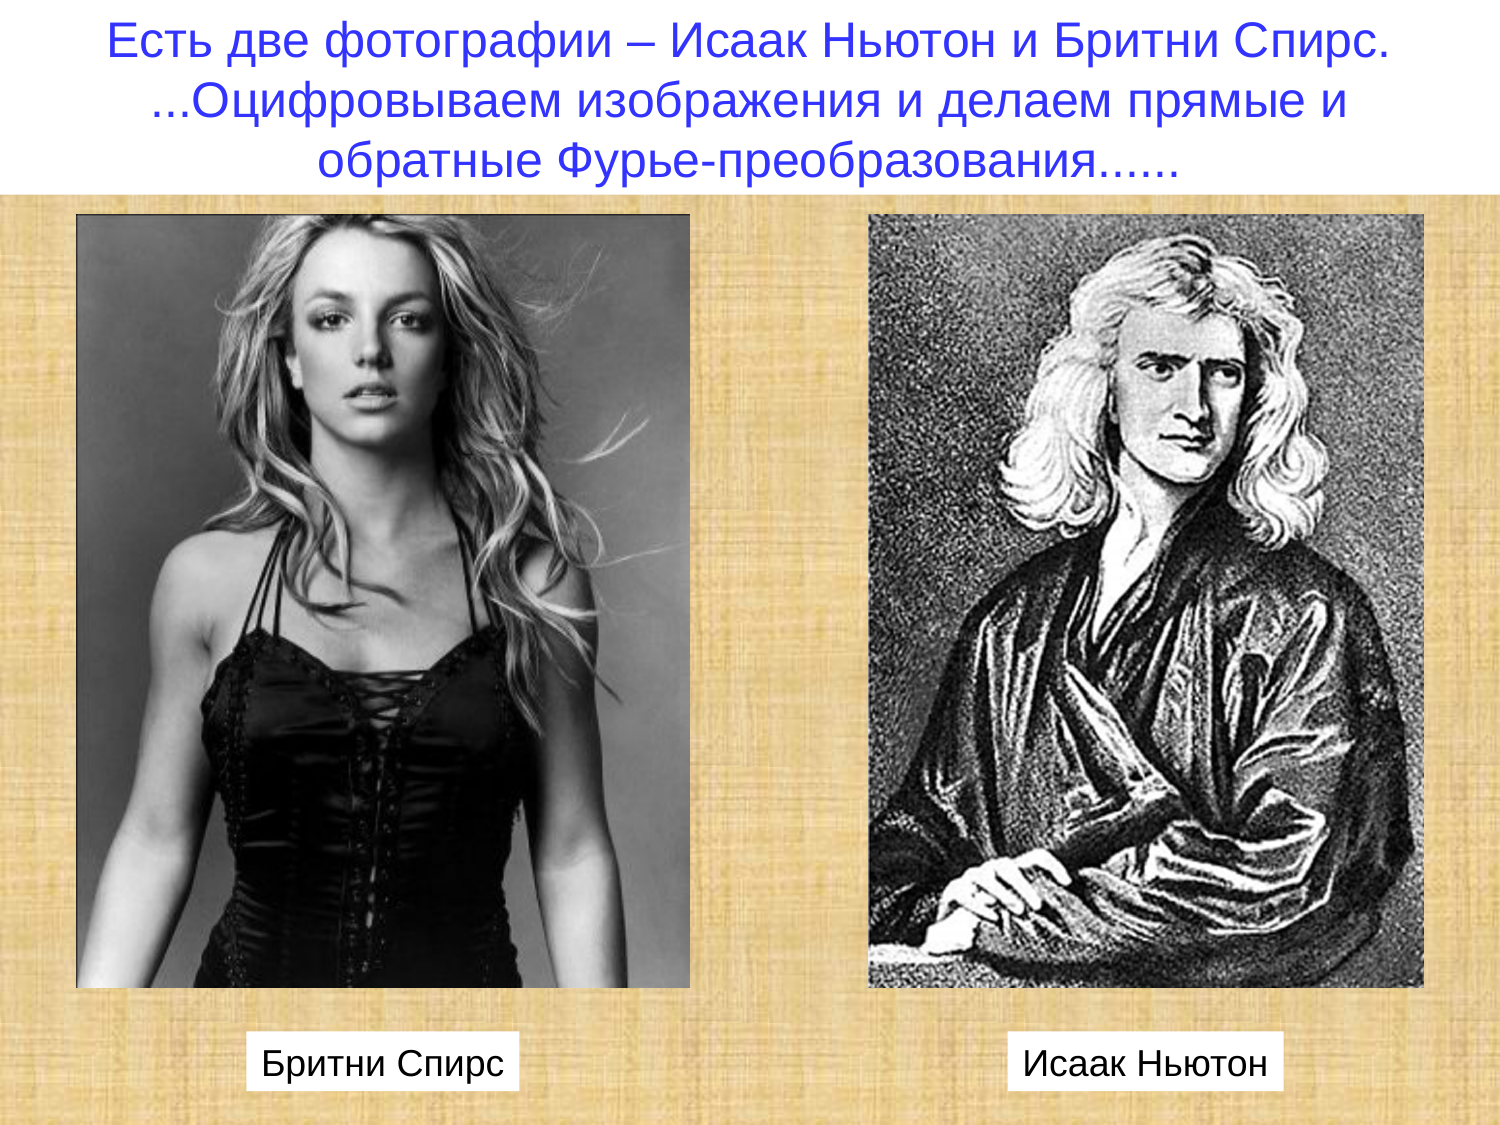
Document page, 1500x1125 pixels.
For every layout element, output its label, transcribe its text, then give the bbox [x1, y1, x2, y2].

picture [0, 195, 1500, 1125]
text_box Исаак Ньютон [1007, 1031, 1284, 1092]
text_box Есть две фотографии – Исаак Ньютон и Бритни Спирс. ...Оцифровываем изображения и делаем прямые и обратные Фурье-преобразования...... [0, 0, 1500, 195]
text_box Бритни Спирс [246, 1031, 520, 1092]
